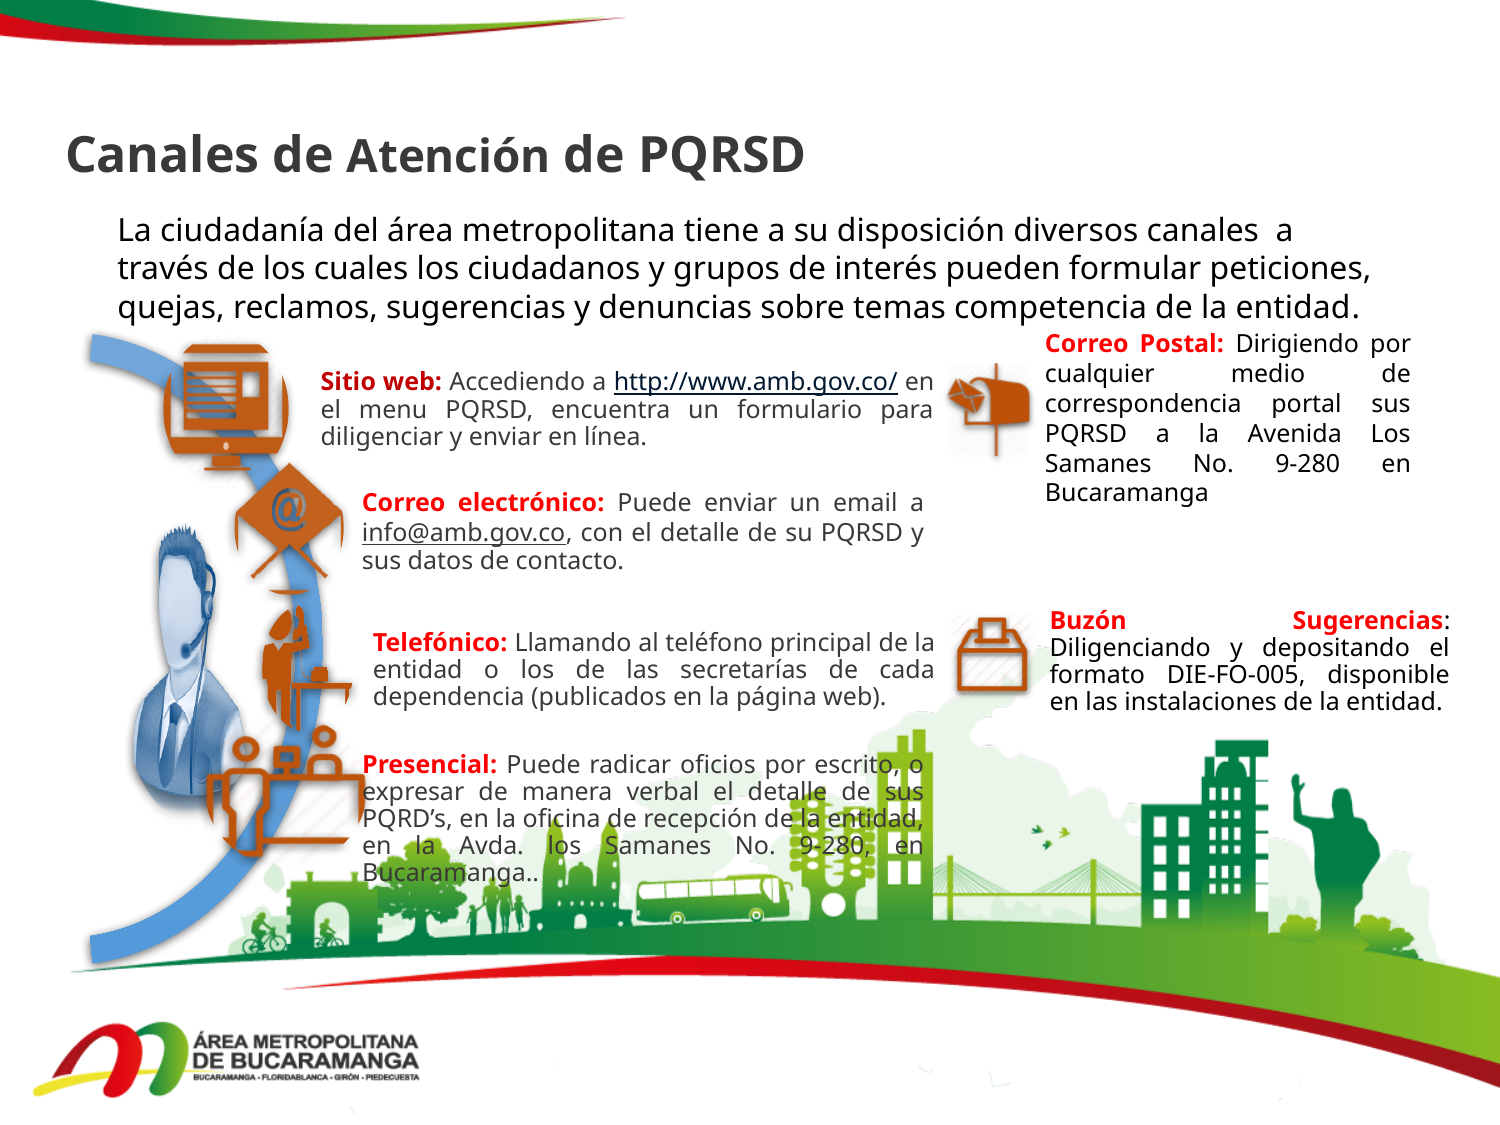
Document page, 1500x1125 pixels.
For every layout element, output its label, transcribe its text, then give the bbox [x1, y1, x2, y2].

title Canales de Atención de PQRSD [50, 99, 1397, 212]
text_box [64, 326, 1477, 1015]
text_box Correo Postal: Dirigiendo por cualquier medio de correspondencia portal sus PQRSD a la Avenida Los Samanes No. 9-280 en Bucaramanga [1030, 319, 1427, 326]
picture [0, 0, 1500, 1125]
list La ciudadanía del área metropolitana tiene a su disposición diversos canales a través de los cuales los ciudadanos y grupos de interés pueden formular peticiones, quejas, reclamos, sugerencias y denuncias sobre temas competencia de la entidad. [102, 202, 1397, 326]
